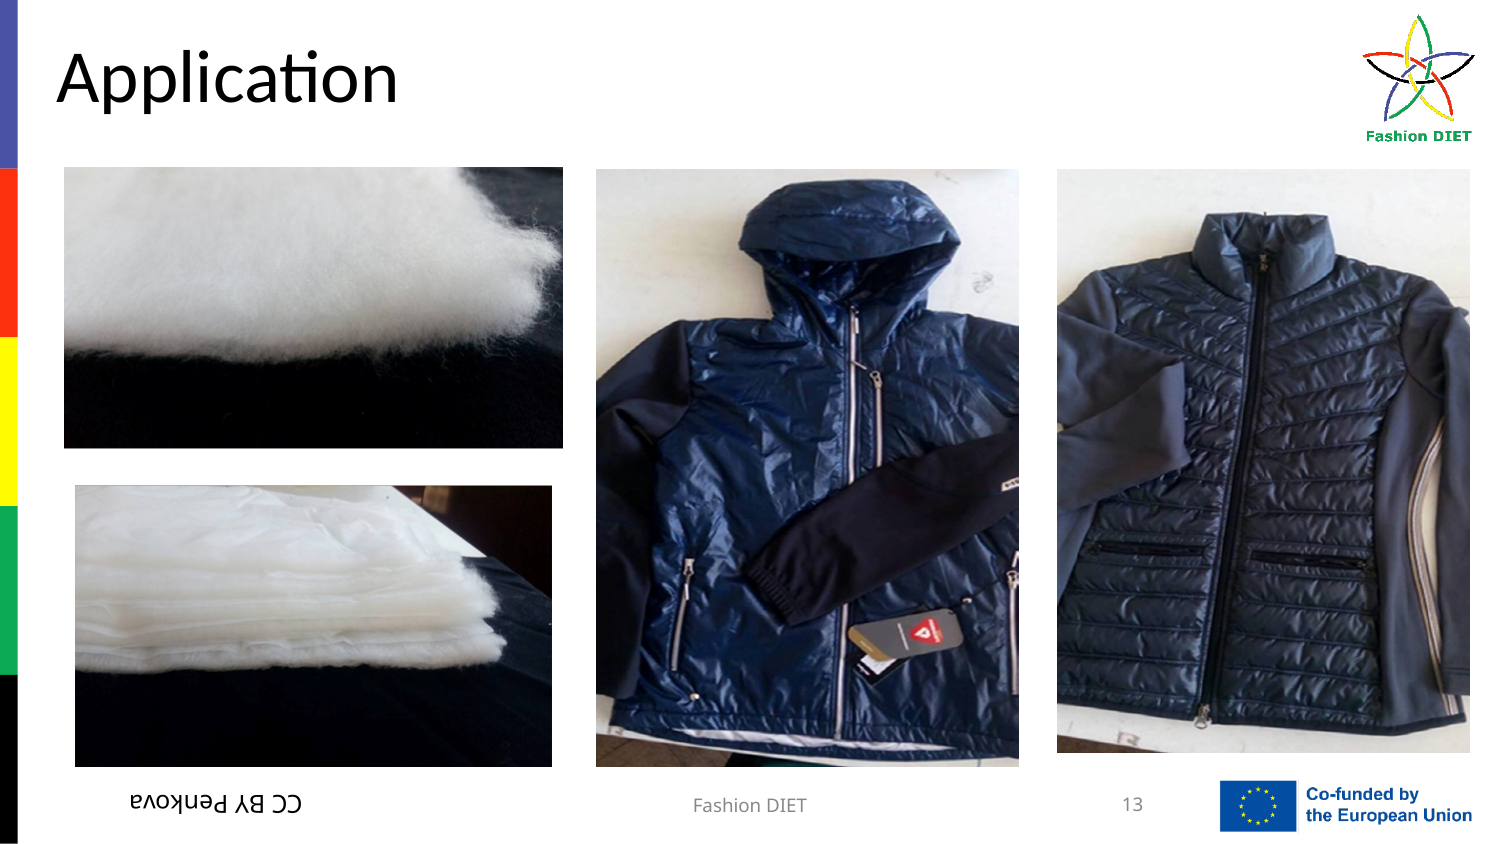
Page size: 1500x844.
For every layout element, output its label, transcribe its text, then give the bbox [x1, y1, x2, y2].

picture [1358, 14, 1480, 151]
picture [1216, 777, 1491, 835]
text_box CC BY Penkova [72, 783, 318, 829]
picture [64, 167, 564, 767]
slide_number 13 [820, 783, 1159, 829]
footer Fashion DIET [496, 782, 1004, 828]
picture [596, 168, 1019, 768]
picture [1056, 168, 1470, 753]
title Application [41, 32, 1388, 126]
